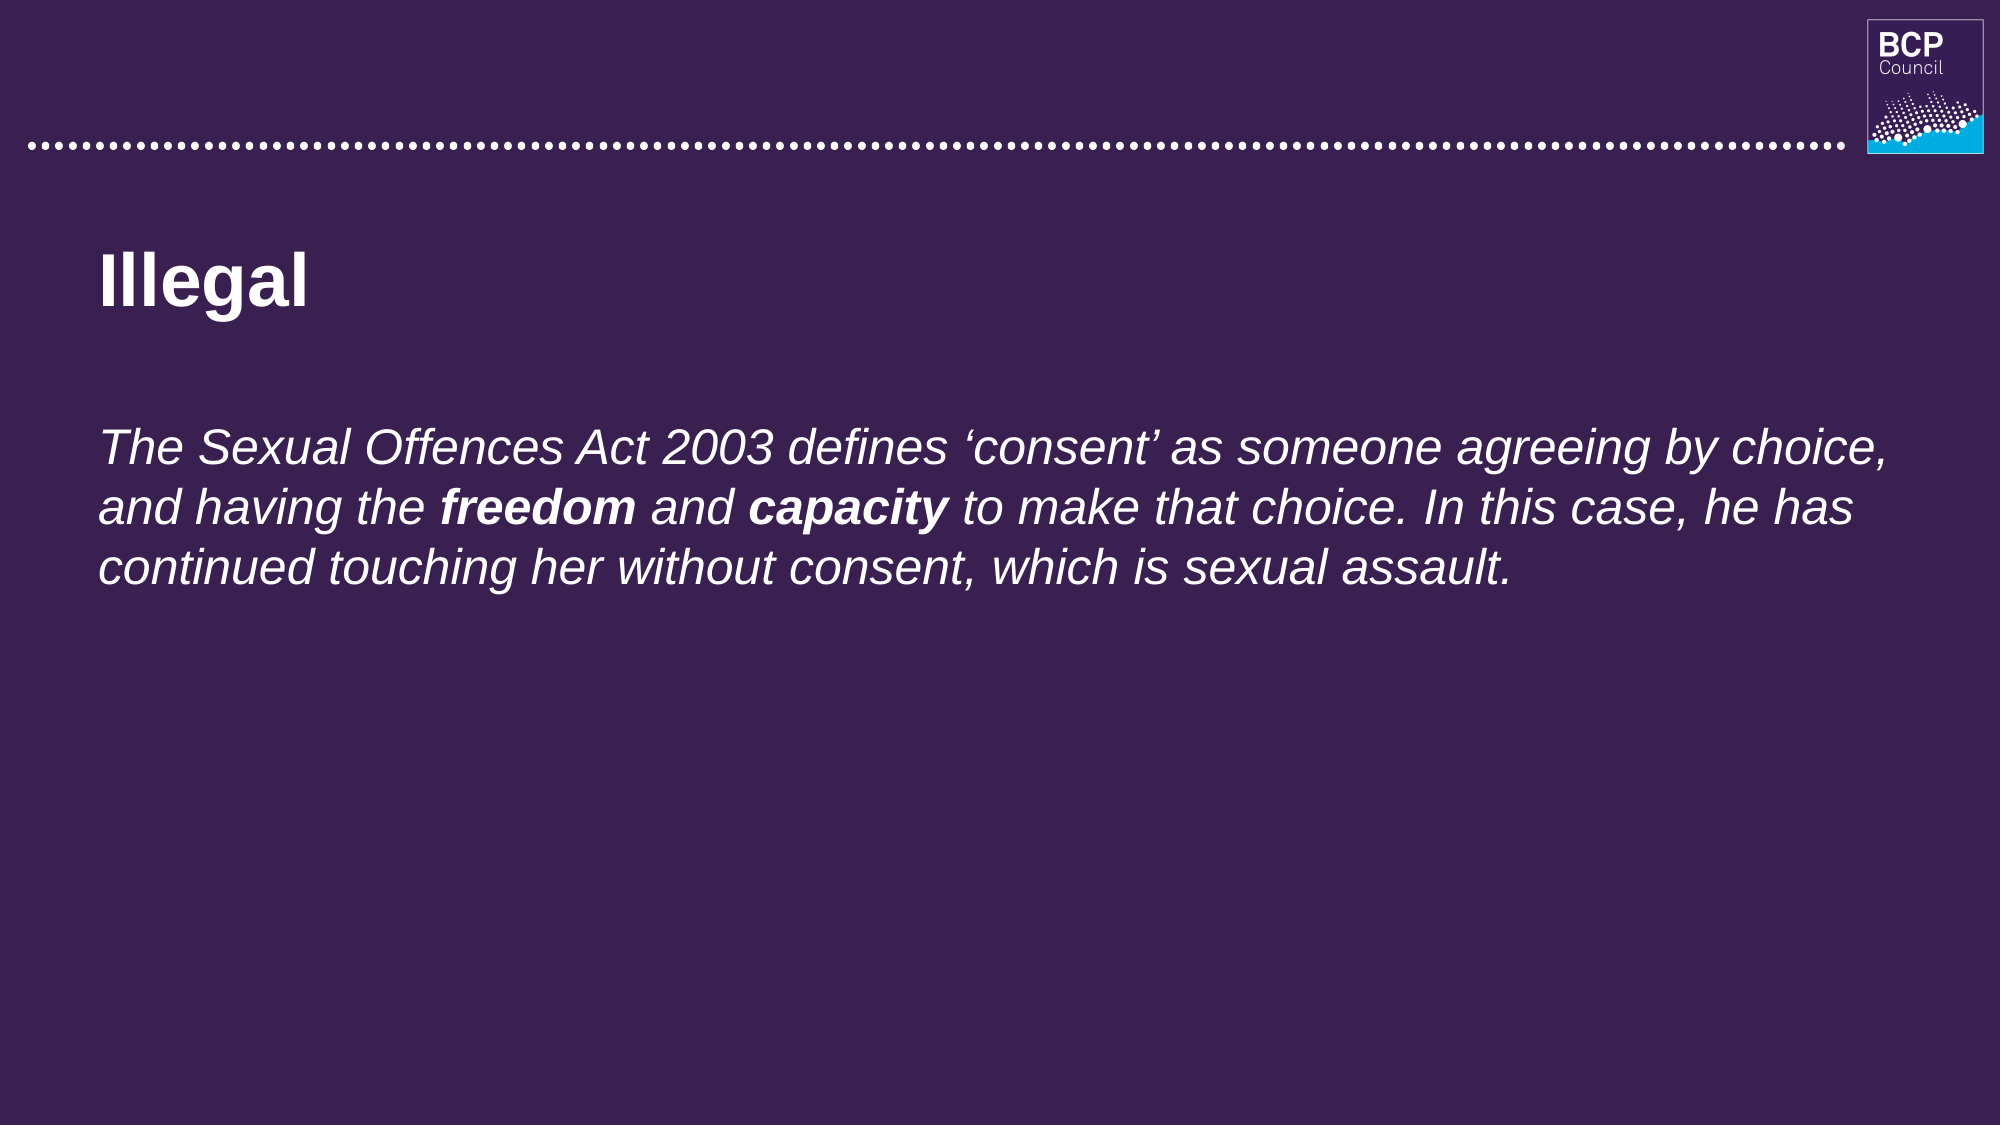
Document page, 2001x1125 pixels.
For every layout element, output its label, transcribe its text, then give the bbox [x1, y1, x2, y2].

picture [0, 0, 2000, 177]
list The Sexual Offences Act 2003 defines ‘consent’ as someone agreeing by choice, and having the freedom and capacity to make that choice. In this case, he has continued touching her without consent, which is sexual assault. [83, 406, 1934, 1047]
list Illegal [83, 223, 1934, 321]
